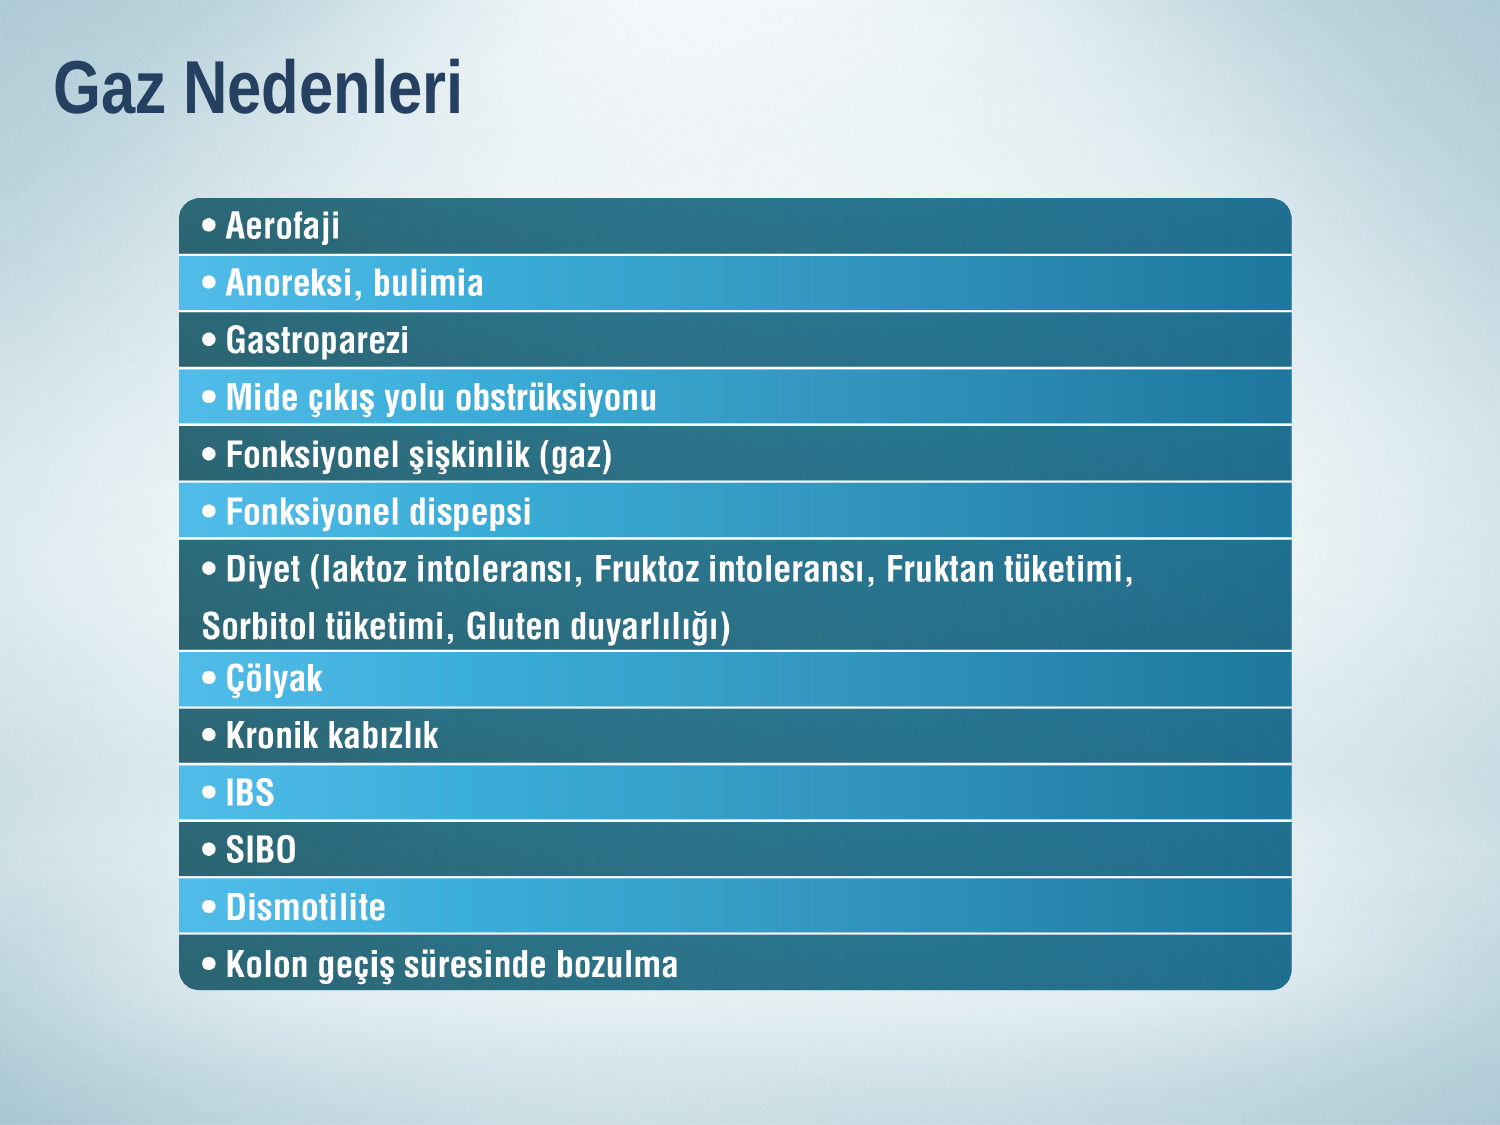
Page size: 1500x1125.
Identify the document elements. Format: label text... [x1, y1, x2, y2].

text_box Gaz Nedenleri [38, 31, 1495, 136]
picture [0, 0, 1500, 1125]
